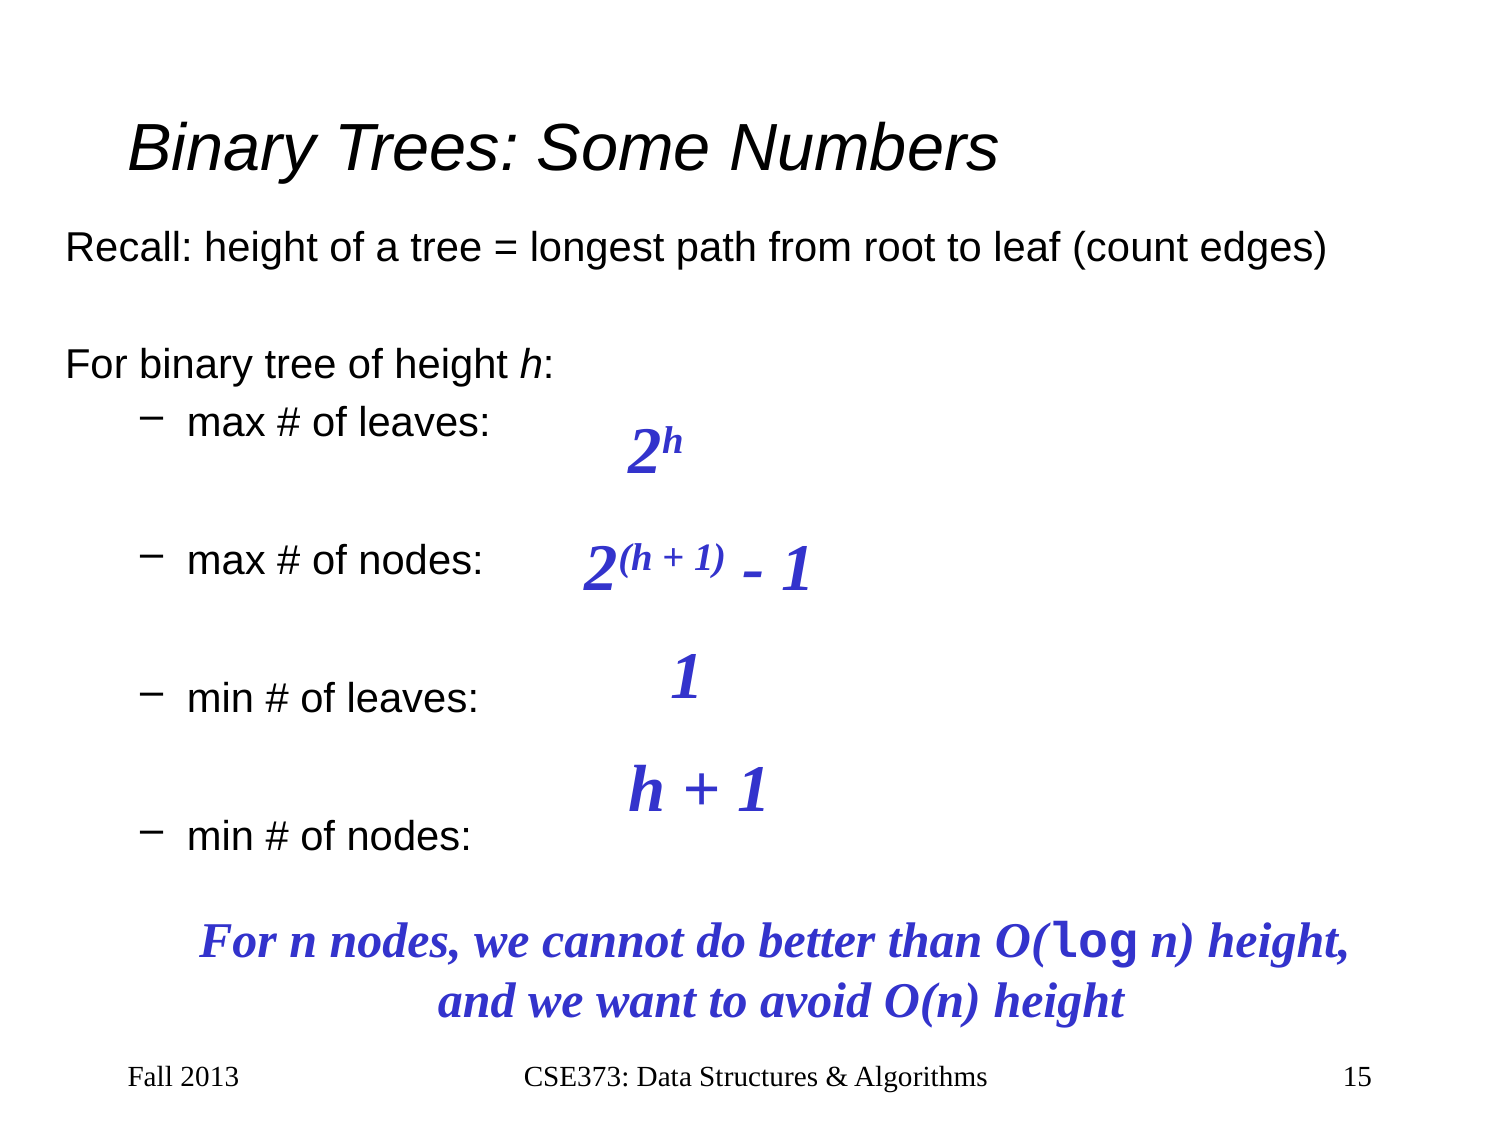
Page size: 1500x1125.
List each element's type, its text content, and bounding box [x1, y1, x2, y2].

text_box h + 1 [500, 737, 900, 833]
text_box For n nodes, we cannot do better than O(log n) height, and we want to avoid O(n) height [174, 899, 1388, 1035]
text_box 2(h + 1) - 1 [500, 516, 900, 612]
slide_number 15 [1074, 1049, 1388, 1125]
text_box 2h [512, 399, 800, 495]
text_box 1 [487, 624, 888, 720]
title Binary Trees: Some Numbers [112, 49, 1388, 212]
list Recall: height of a tree = longest path from root to leaf (count edges) For binary tree of height h: max # of leaves: max # of nodes: min # of leaves: min # of nodes: [49, 212, 1388, 1001]
slide_number Fall 2013 [112, 1049, 426, 1125]
footer CSE373: Data Structures & Algorithms [474, 1049, 1038, 1125]
